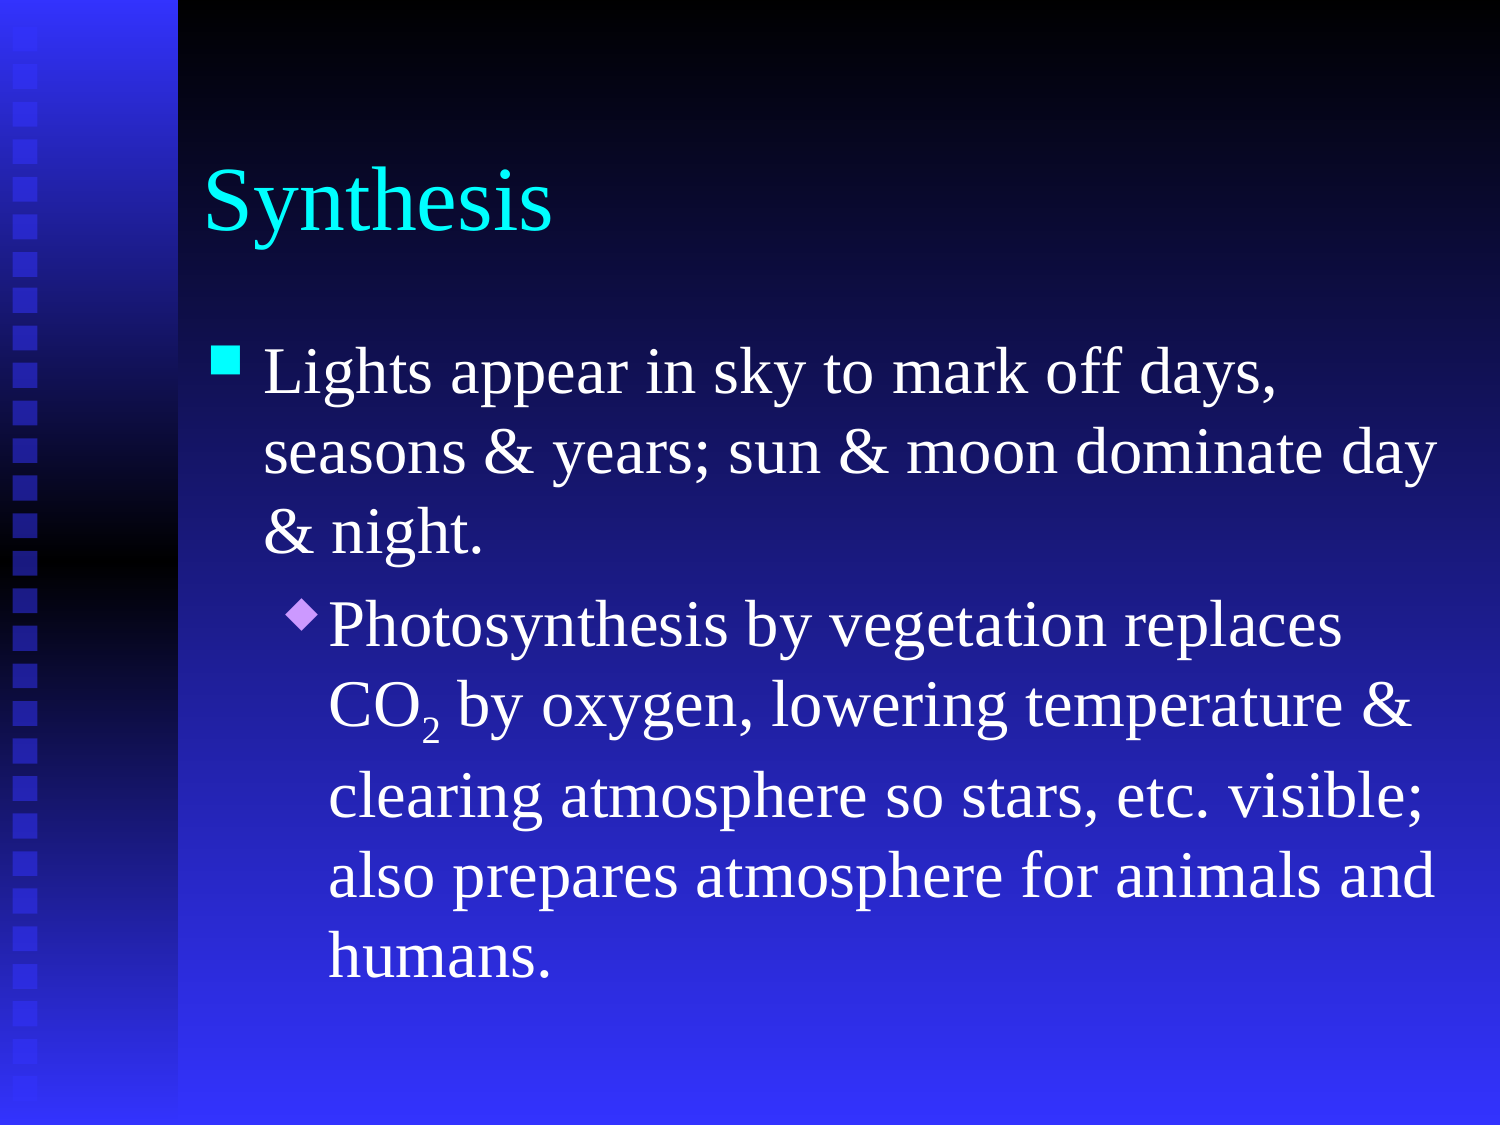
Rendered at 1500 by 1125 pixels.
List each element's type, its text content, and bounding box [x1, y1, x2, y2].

list Lights appear in sky to mark off days, seasons & years; sun & moon dominate day & night. Photosynthesis by vegetation replaces CO2 by oxygen, lowering temperature & clearing atmosphere so stars, etc. visible; also prepares atmosphere for animals and humans. [191, 319, 1467, 995]
title Synthesis [187, 99, 1463, 288]
